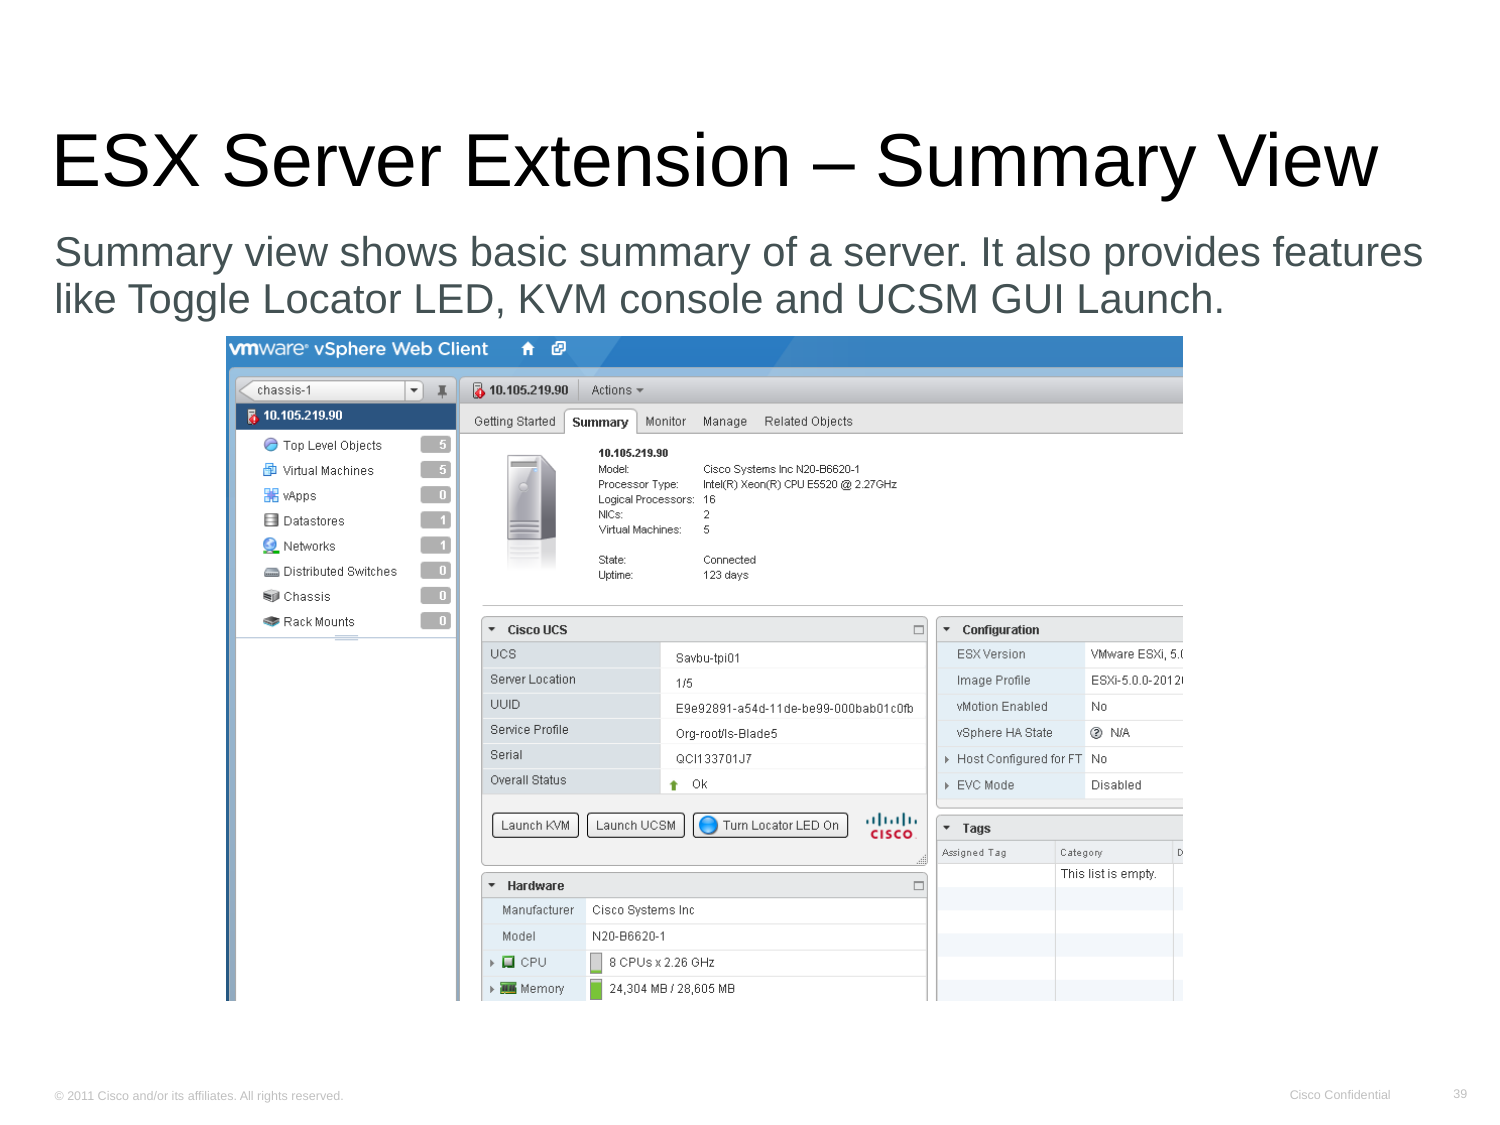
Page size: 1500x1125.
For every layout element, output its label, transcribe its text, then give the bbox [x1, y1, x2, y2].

picture [226, 335, 1183, 1002]
title ESX Server Extension – Summary View [37, 70, 1447, 209]
list Summary view shows basic summary of a server. It also provides features like Toggle Locator LED, KVM console and UCSM GUI Launch. [39, 220, 1447, 1035]
